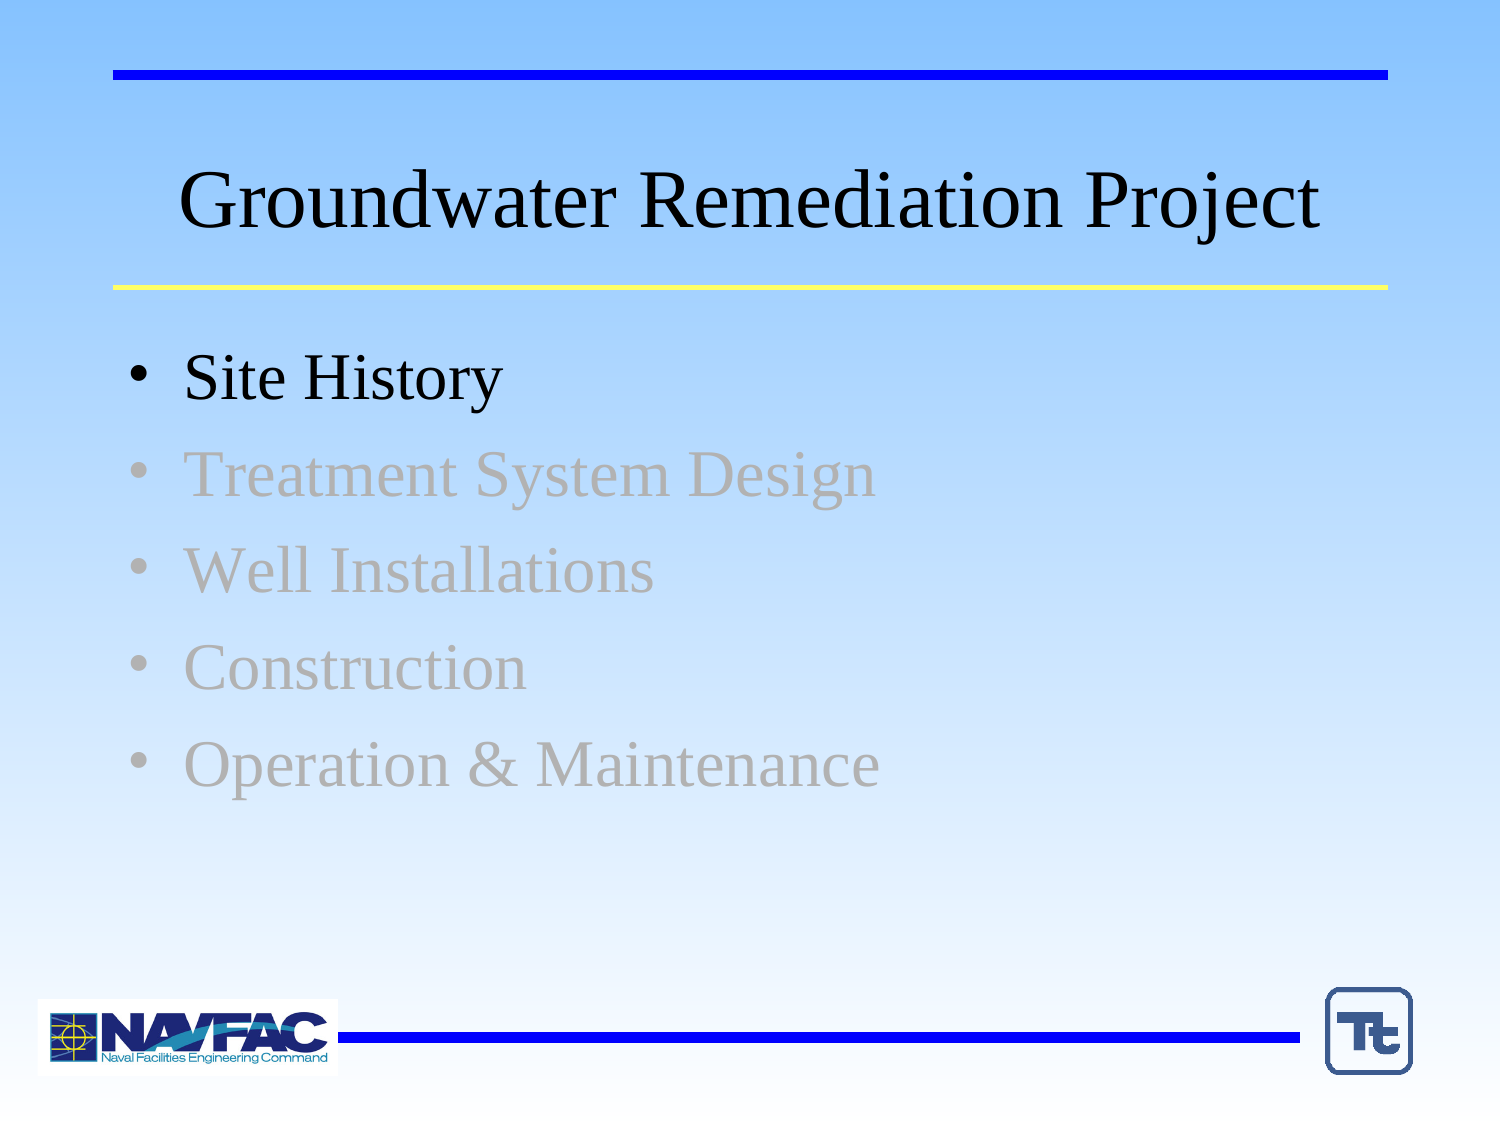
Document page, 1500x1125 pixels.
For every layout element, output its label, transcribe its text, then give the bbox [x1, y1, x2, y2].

picture [1325, 987, 1413, 1075]
title Groundwater Remediation Project [112, 99, 1388, 288]
picture [37, 999, 338, 1076]
list Site History Treatment System Design Well Installations Construction Operation & Maintenance [112, 324, 1388, 1000]
